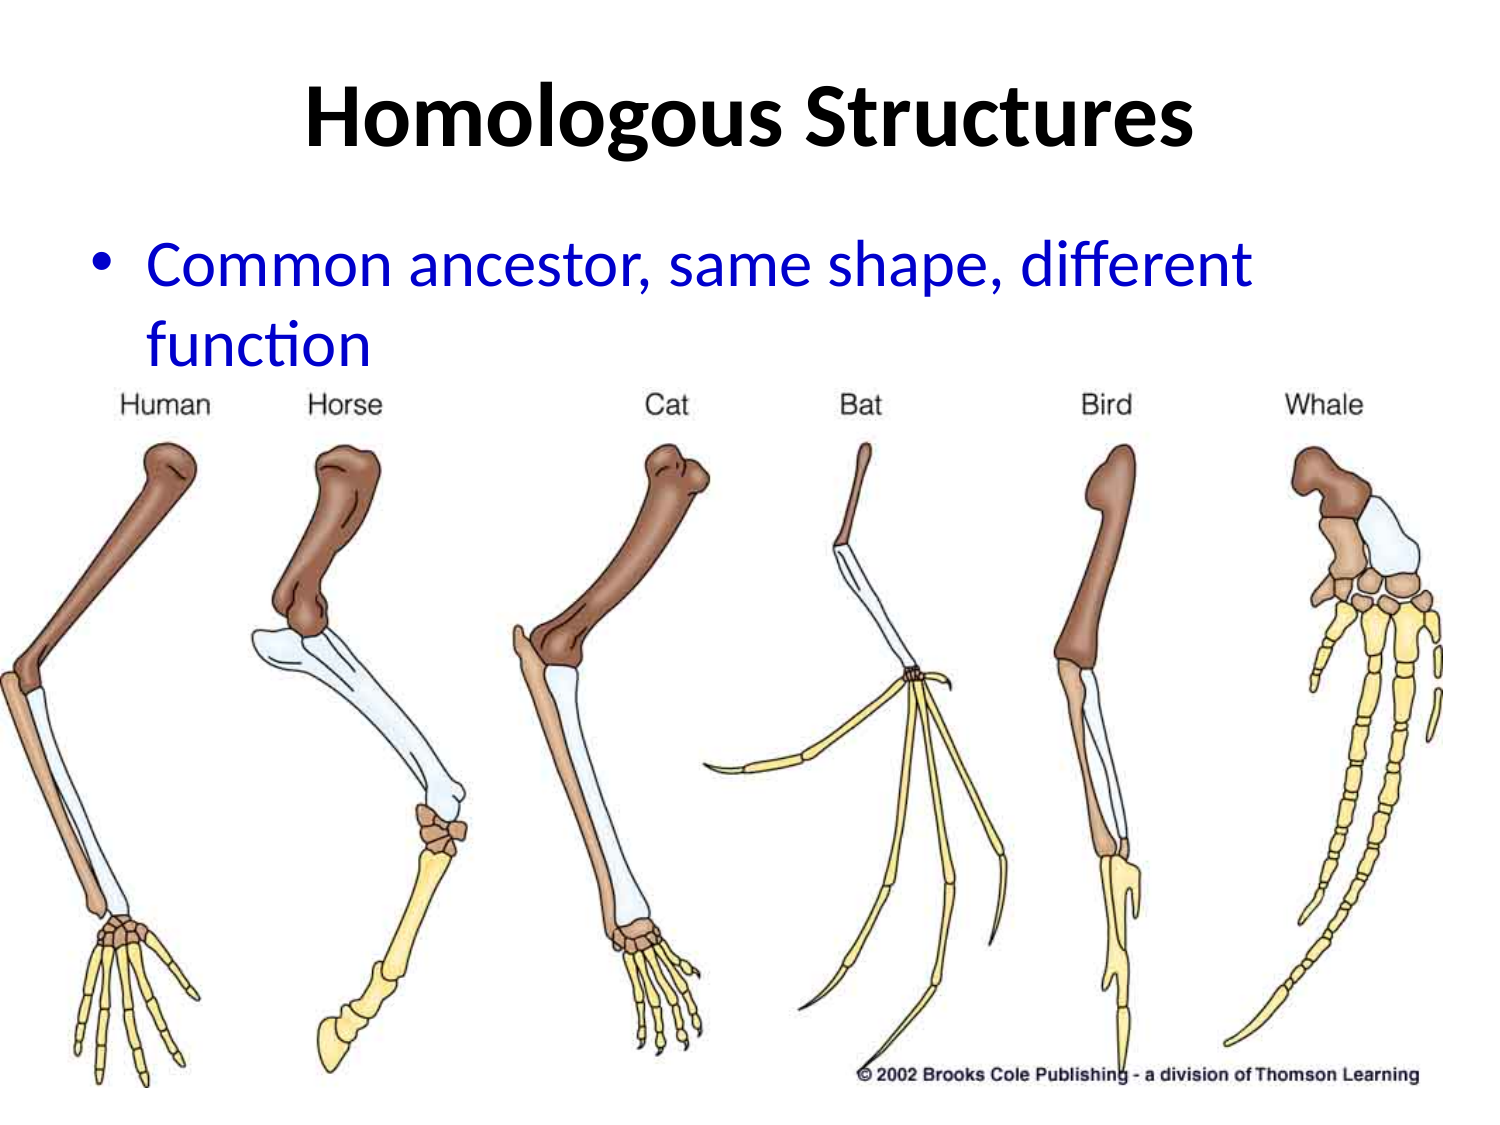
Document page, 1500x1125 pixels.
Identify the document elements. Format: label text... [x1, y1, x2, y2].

list Common ancestor, same shape, different function [75, 212, 1425, 385]
title Homologous Structures [75, 45, 1425, 175]
picture [0, 387, 1443, 1088]
